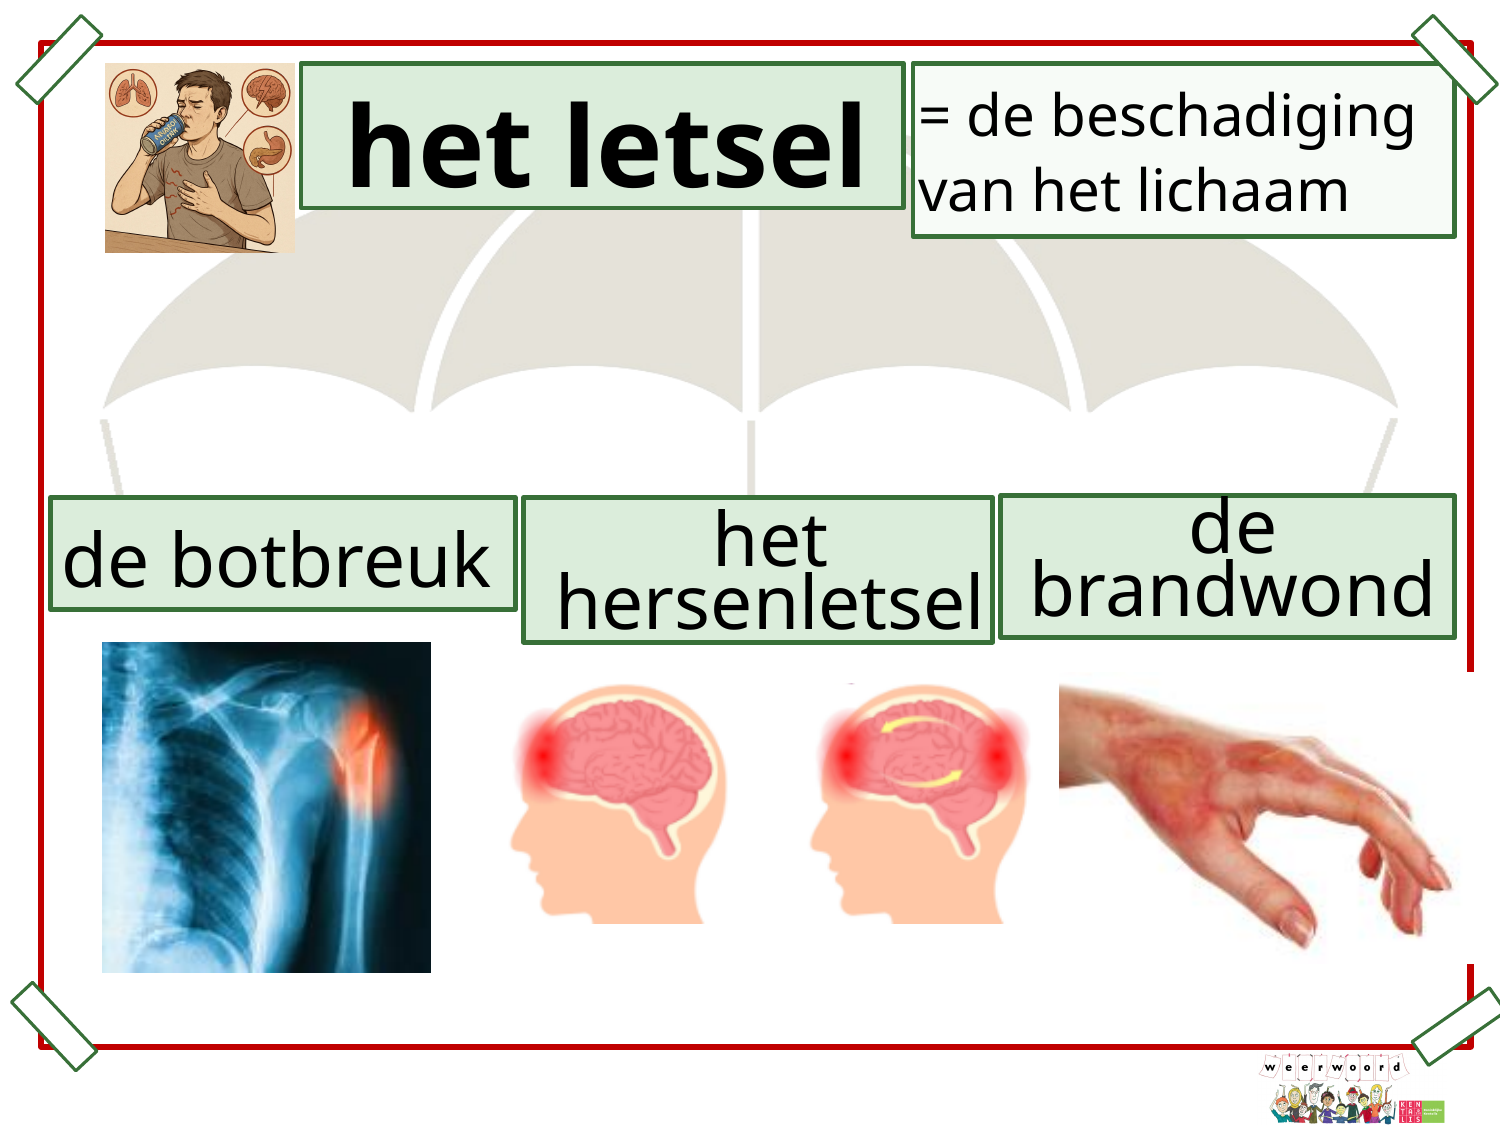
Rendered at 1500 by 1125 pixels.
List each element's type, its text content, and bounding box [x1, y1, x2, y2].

picture [495, 672, 1475, 964]
picture [101, 642, 432, 973]
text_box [39, 12, 1500, 1074]
text_box de botbreuk [29, 498, 34, 586]
picture [1257, 1074, 1448, 1125]
picture [104, 62, 295, 253]
